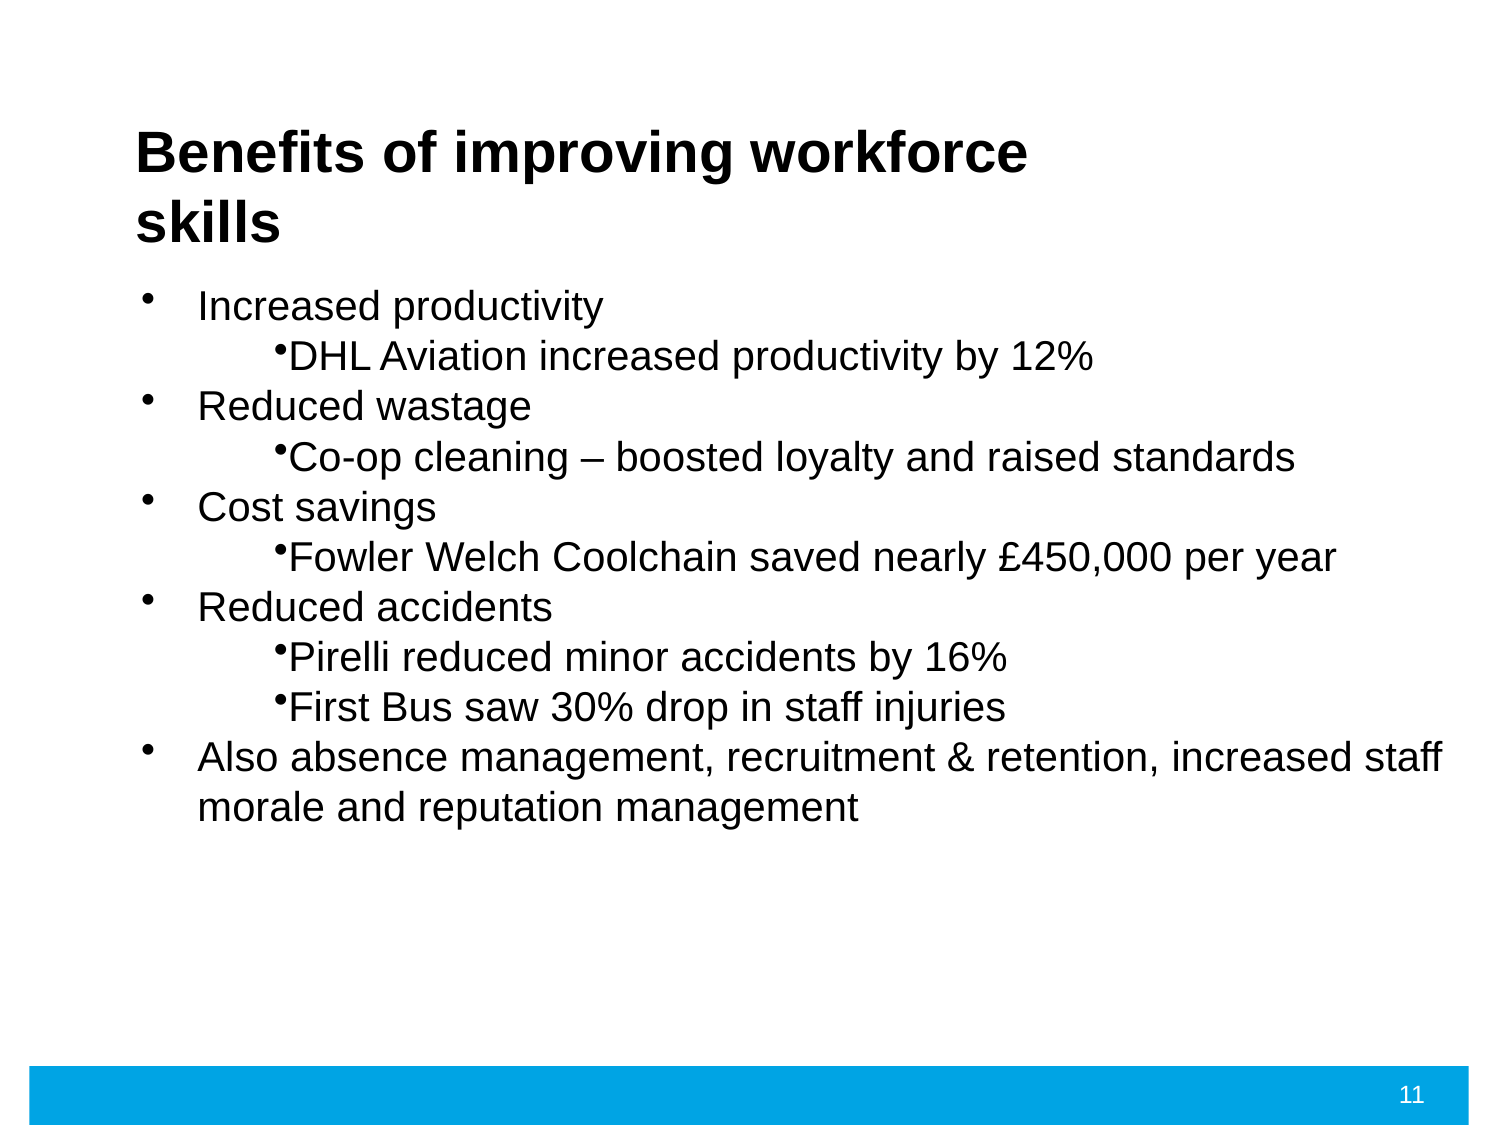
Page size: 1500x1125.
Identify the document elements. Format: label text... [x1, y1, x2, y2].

title Benefits of improving workforce skills [135, 113, 1061, 255]
slide_number 11 [1352, 1072, 1426, 1115]
list Increased productivity DHL Aviation increased productivity by 12% Reduced wastage Co-op cleaning – boosted loyalty and raised standards Cost savings Fowler Welch Coolchain saved nearly £450,000 per year Reduced accidents Pirelli reduced minor accidents by 16% First Bus saw 30% drop in staff injuries Also absence management, recruitment & retention, increased staff morale and reputation management [141, 278, 1492, 1000]
